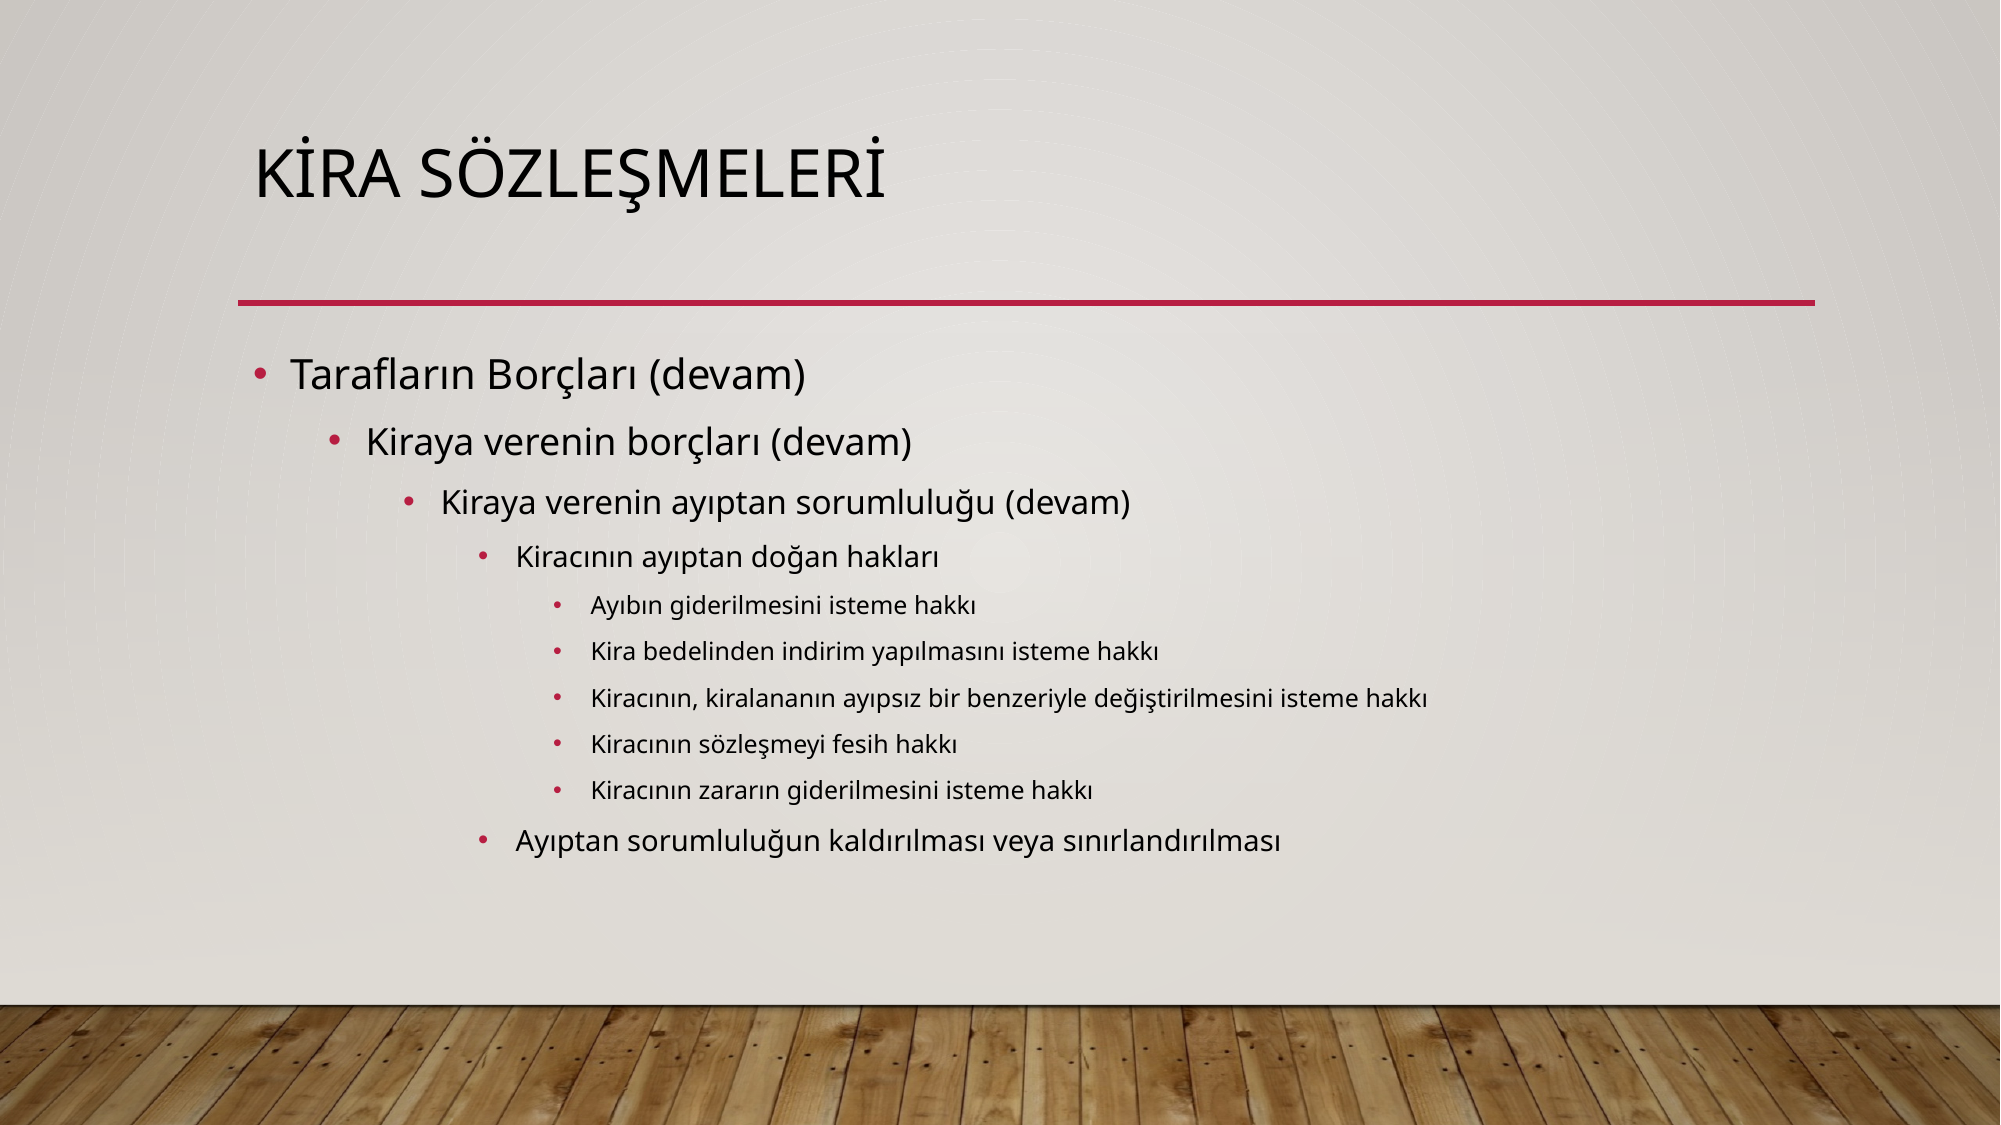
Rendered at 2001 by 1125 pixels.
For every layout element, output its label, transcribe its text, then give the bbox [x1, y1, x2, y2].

title Kira sözleşmeleri [238, 131, 1814, 305]
picture [0, 1005, 2000, 1125]
list Tarafların Borçları (devam) Kiraya verenin borçları (devam) Kiraya verenin ayıptan sorumluluğu (devam) Kiracının ayıptan doğan hakları Ayıbın giderilmesini isteme hakkı Kira bedelinden indirim yapılmasını isteme hakkı Kiracının, kiralananın ayıpsız bir benzeriyle değiştirilmesini isteme hakkı Kiracının sözleşmeyi fesih hakkı Kiracının zararın giderilmesini isteme hakkı Ayıptan sorumluluğun kaldırılması veya sınırlandırılması [238, 330, 1814, 897]
